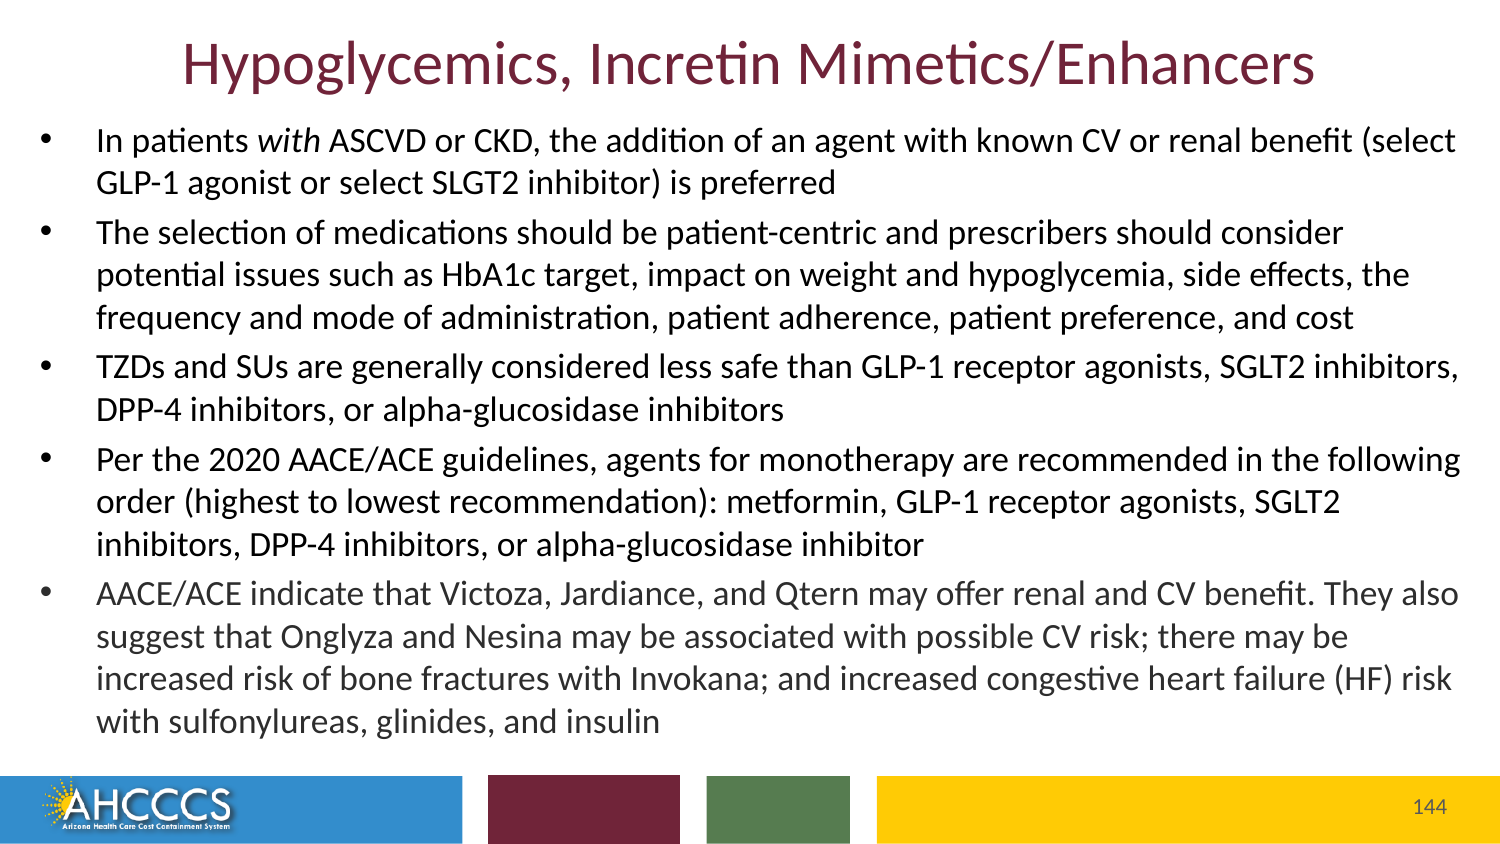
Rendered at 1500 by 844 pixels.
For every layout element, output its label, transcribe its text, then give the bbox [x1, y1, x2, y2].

title Hypoglycemics, Incretin Mimetics/Enhancers [75, 21, 1425, 109]
list In patients with ASCVD or CKD, the addition of an agent with known CV or renal benefit (select GLP-1 agonist or select SLGT2 inhibitor) is preferred The selection of medications should be patient-centric and prescribers should consider potential issues such as HbA1c target, impact on weight and hypoglycemia, side effects, the frequency and mode of administration, patient adherence, patient preference, and cost TZDs and SUs are generally considered less safe than GLP-1 receptor agonists, SGLT2 inhibitors, DPP-4 inhibitors, or alpha-glucosidase inhibitors Per the 2020 AACE/ACE guidelines, agents for monotherapy are recommended in the following order (highest to lowest recommendation): metformin, GLP-1 receptor agonists, SGLT2 inhibitors, DPP-4 inhibitors, or alpha-glucosidase inhibitor AACE/ACE indicate that Victoza, Jardiance, and Qtern may offer renal and CV benefit. They also suggest that Onglyza and Nesina may be associated with possible CV risk; there may be increased risk of bone fractures with Invokana; and increased congestive heart failure (HF) risk with sulfonylureas, glinides, and insulin [24, 109, 1488, 772]
picture [42, 776, 230, 830]
